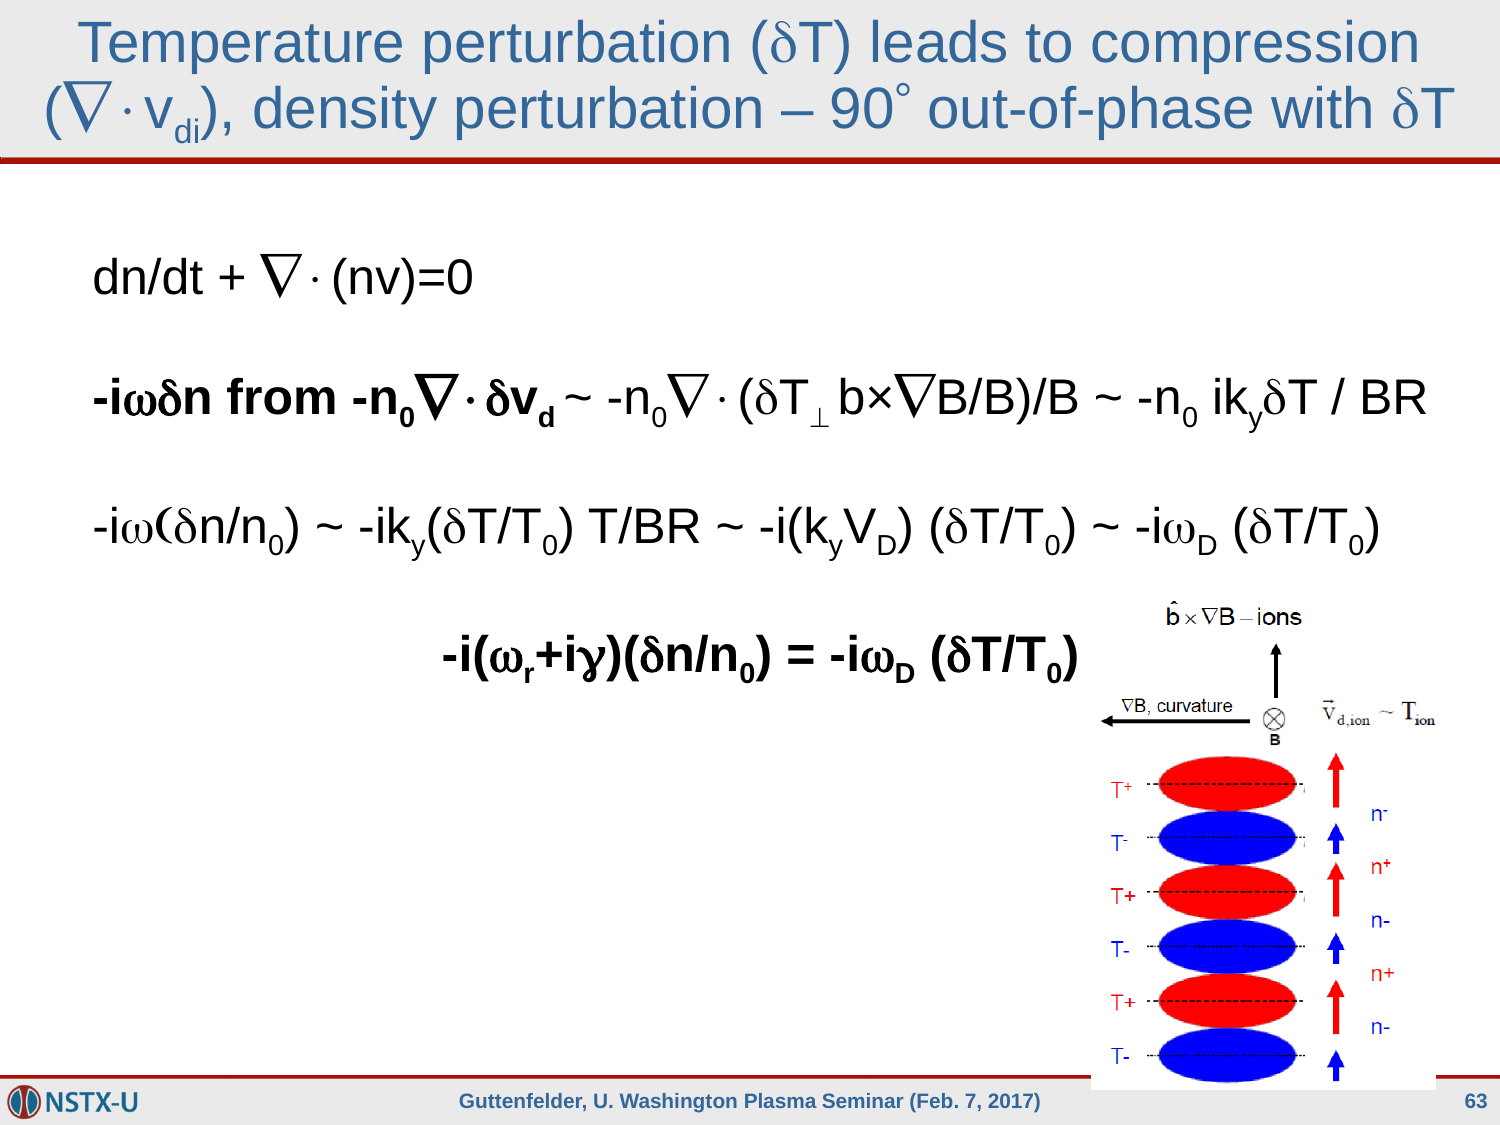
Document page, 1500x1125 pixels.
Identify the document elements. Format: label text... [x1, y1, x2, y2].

picture [0, 158, 1500, 164]
title Temperature perturbation (dT) leads to compression (vdi), density perturbation – 90 out-of-phase with dT [0, 0, 1500, 158]
text_box dn/dt + (nv)=0 -iwdn from -n0dvd ~ -n0(dT b×B/B)/B ~ -n0 ikydT / BR -iw(dn/n0) ~ -iky(dT/T0) T/BR ~ -i(kyVD) (dT/T0) ~ -iwD (dT/T0) -i(wr+ig)(dn/n0) = -iwD (dT/T0) [77, 237, 1444, 757]
picture [0, 599, 1500, 1125]
